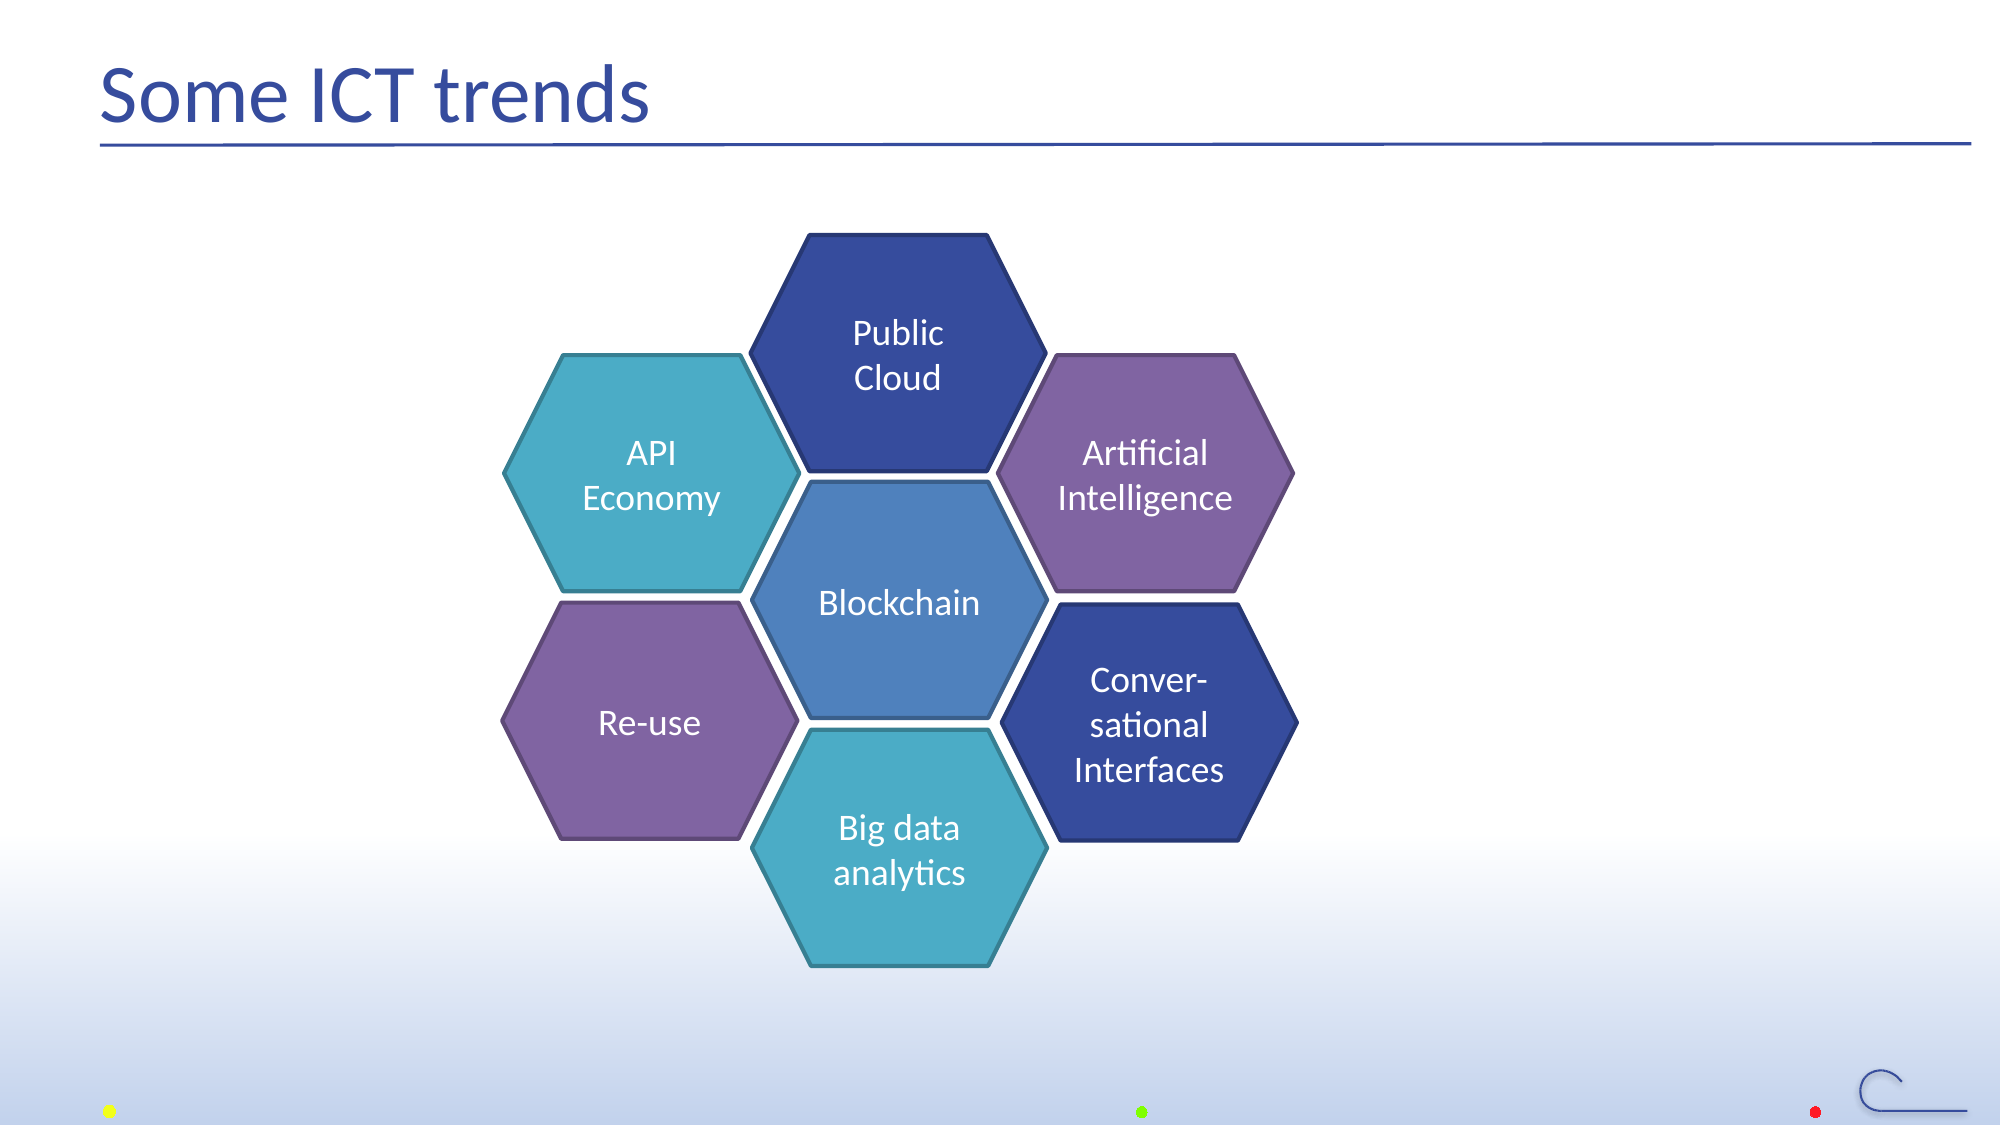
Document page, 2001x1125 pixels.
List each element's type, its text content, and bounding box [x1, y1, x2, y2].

text_box Big data analytics [750, 727, 1050, 969]
text_box Public Cloud [748, 232, 1048, 474]
text_box Re-use [500, 600, 800, 841]
text_box Conver-sational Interfaces [999, 602, 1299, 843]
text_box API Economy [502, 353, 802, 594]
title Some ICT trends [99, 35, 1973, 144]
text_box Blockchain [750, 479, 1050, 721]
text_box Artificial Intelligence [995, 353, 1296, 594]
